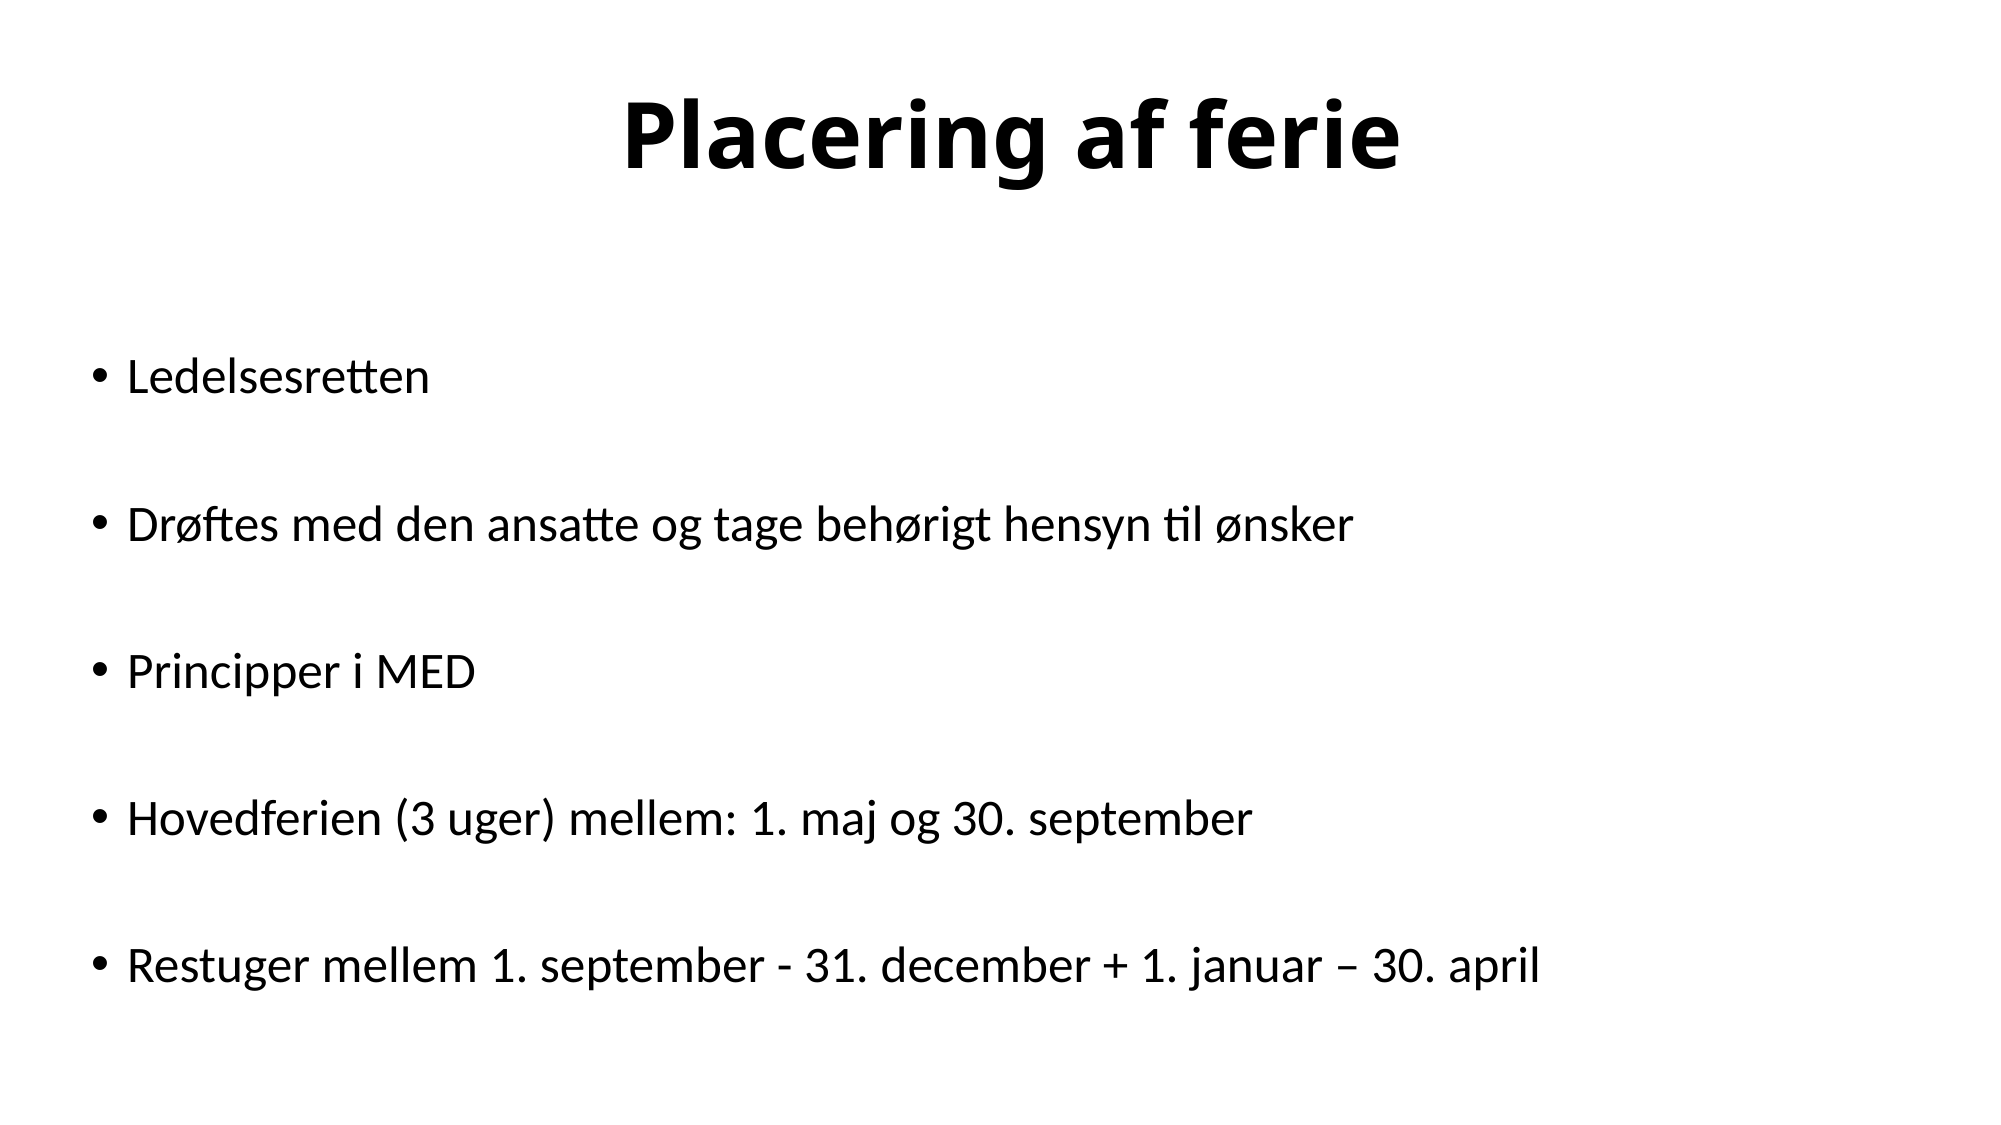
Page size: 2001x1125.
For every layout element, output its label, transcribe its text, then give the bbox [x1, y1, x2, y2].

title Placering af ferie [99, 45, 1900, 233]
list Ledelsesretten Drøftes med den ansatte og tage behørigt hensyn til ønsker Principper i MED Hovedferien (3 uger) mellem: 1. maj og 30. september Restuger mellem 1. september - 31. december + 1. januar – 30. april [76, 262, 1821, 1007]
